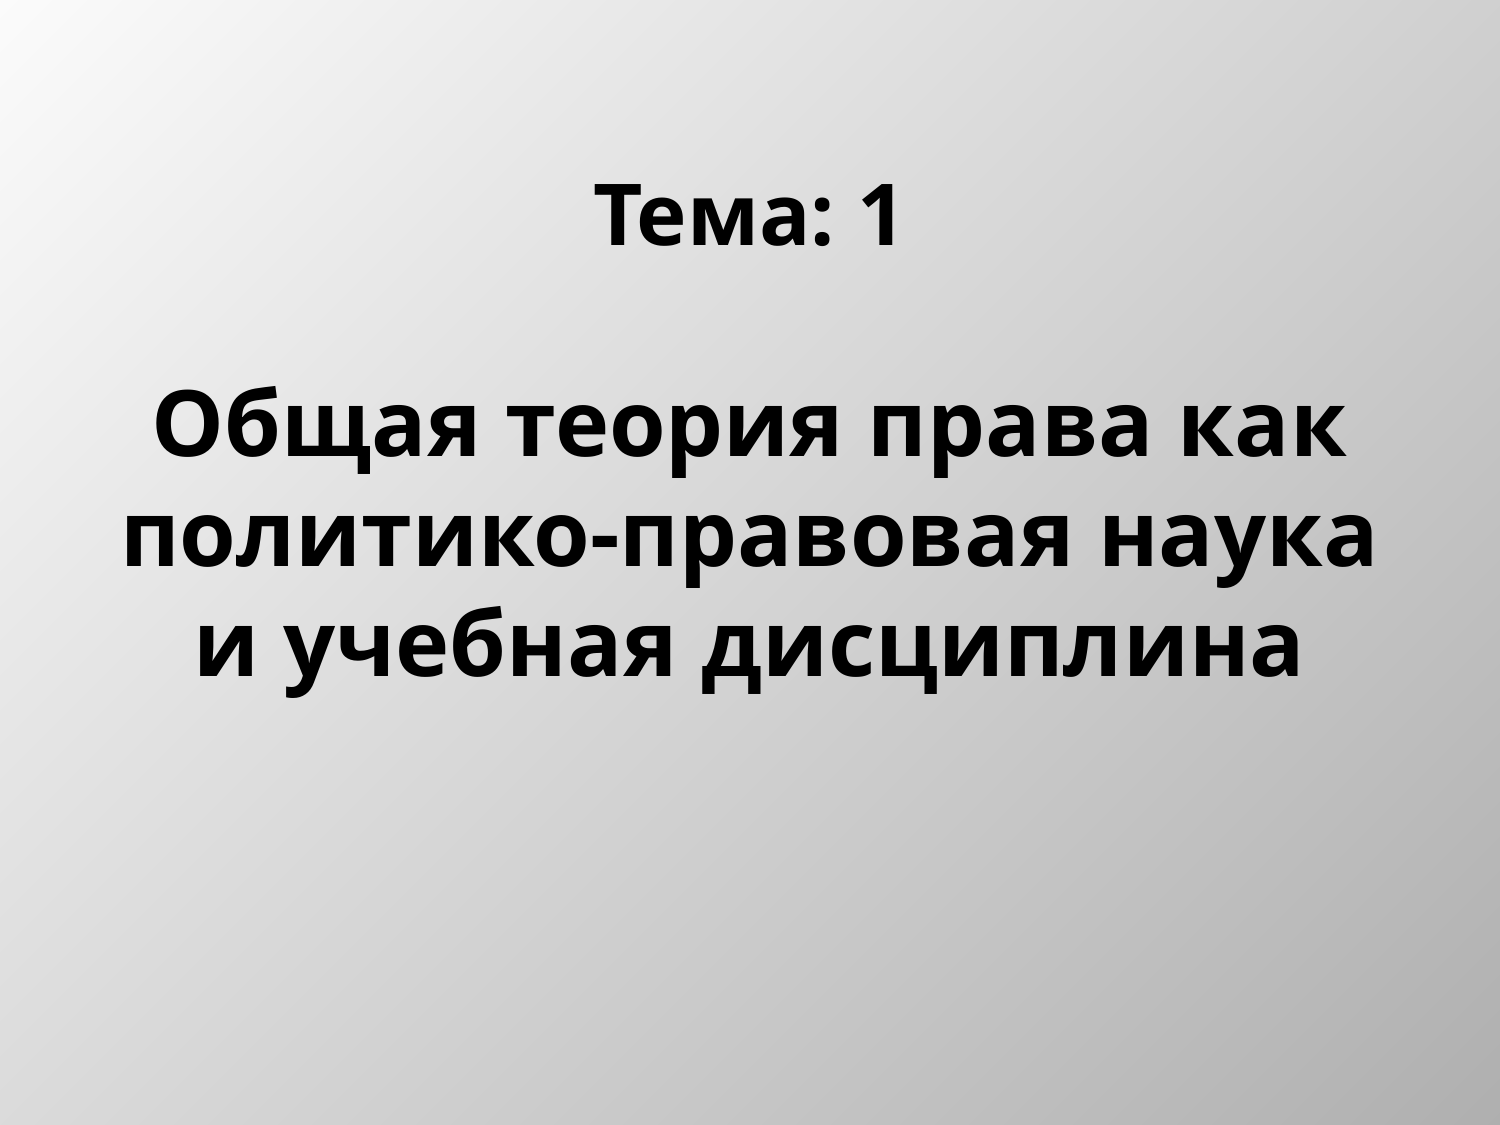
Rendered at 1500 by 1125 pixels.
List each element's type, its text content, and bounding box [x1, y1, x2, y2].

title Тема: 1 Общая теория права как политико-правовая наука и учебная дисциплина [75, 45, 1425, 913]
